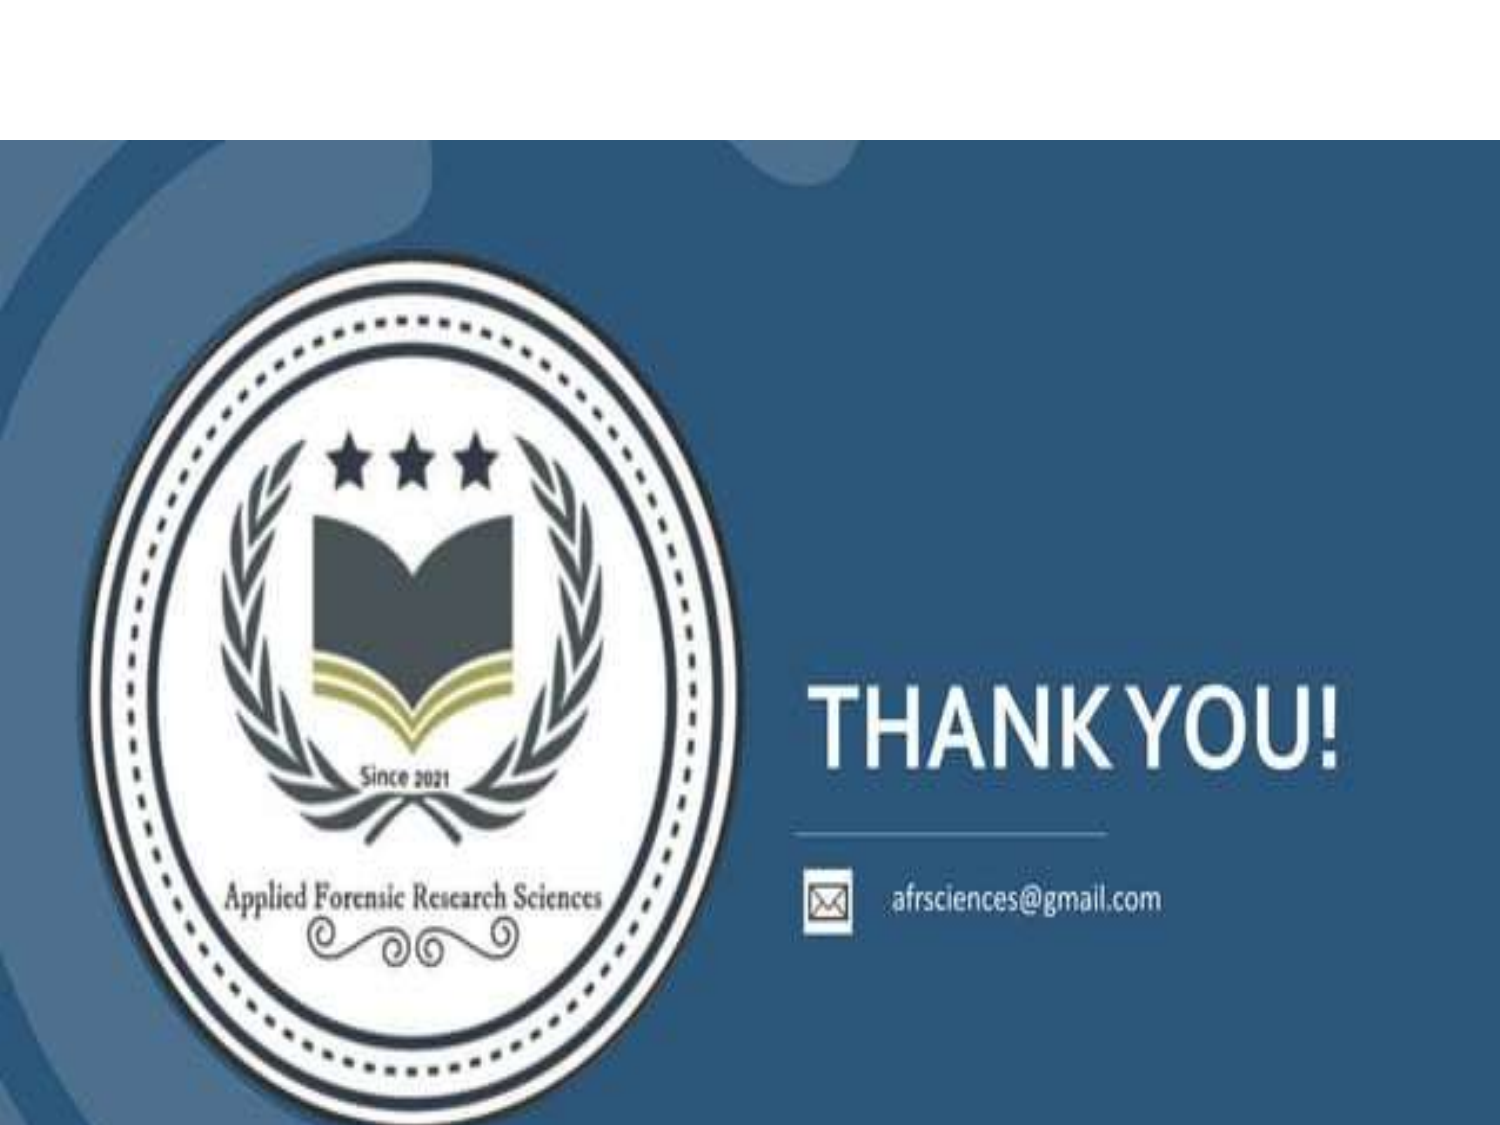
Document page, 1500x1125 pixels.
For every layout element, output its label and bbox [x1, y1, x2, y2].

picture [0, 139, 1500, 1125]
